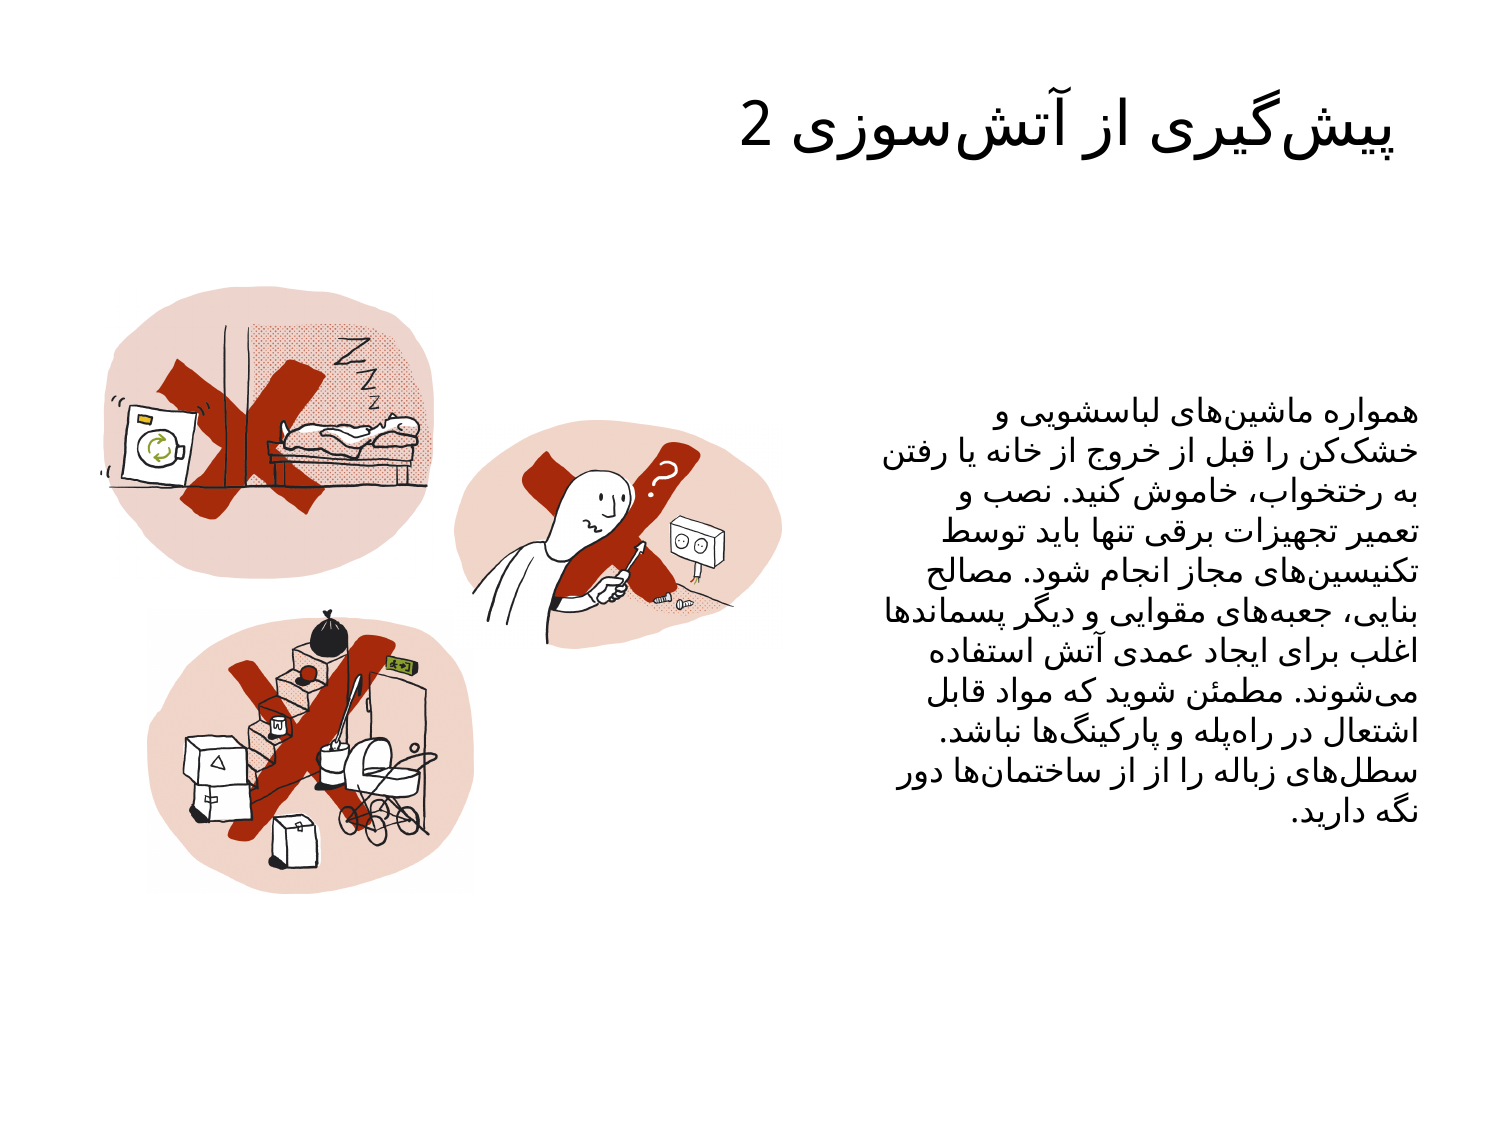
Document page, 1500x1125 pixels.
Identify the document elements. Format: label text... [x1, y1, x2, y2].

title پیش‌گیری از آتش‌سوزی 2 [85, 82, 1412, 183]
list همواره ماشین‌های لباسشویی و خشک‌کن را قبل از خروج از خانه یا رفتن به رختخواب، خاموش کنید. نصب و تعمیر تجهیزات برقی تنها باید توسط تکنیسین‌های مجاز انجام شود. مصالح بنایی، جعبه‌های مقوایی و دیگر پسماندها اغلب برای ایجاد عمدی آتش استفاده می‌شوند. مطمئن شوید که مواد قابل اشتعال در راه‌پله و پارکینگ‌ها نباشد. سطل‌های زباله را از از ساختمان‌ها دور نگه دارید. [879, 349, 1436, 876]
picture [146, 419, 782, 894]
picture [100, 286, 434, 579]
